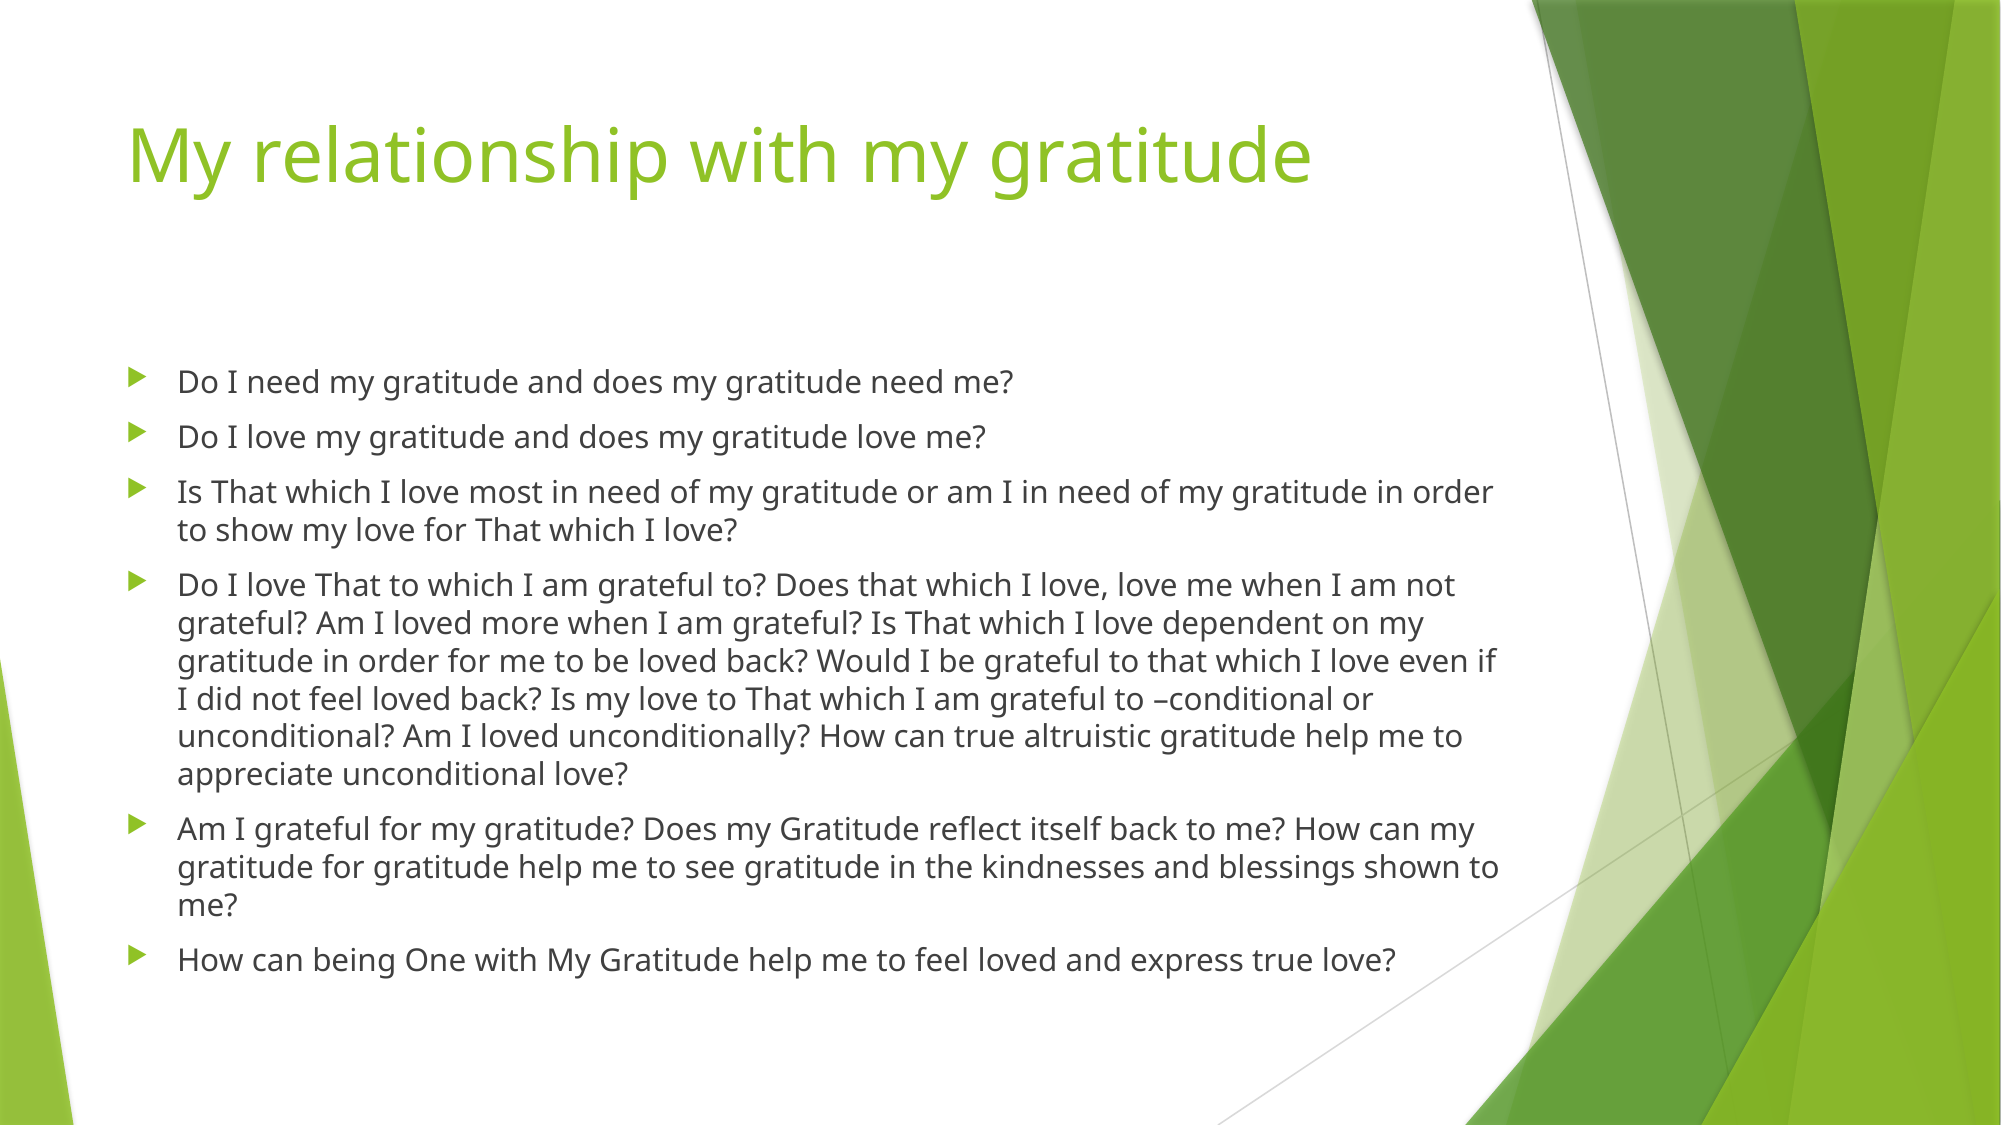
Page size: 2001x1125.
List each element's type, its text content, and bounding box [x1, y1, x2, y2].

title My relationship with my gratitude [111, 99, 1522, 317]
list Do I need my gratitude and does my gratitude need me? Do I love my gratitude and does my gratitude love me? Is That which I love most in need of my gratitude or am I in need of my gratitude in order to show my love for That which I love? Do I love That to which I am grateful to? Does that which I love, love me when I am not grateful? Am I loved more when I am grateful? Is That which I love dependent on my gratitude in order for me to be loved back? Would I be grateful to that which I love even if I did not feel loved back? Is my love to That which I am grateful to –conditional or unconditional? Am I loved unconditionally? How can true altruistic gratitude help me to appreciate unconditional love? Am I grateful for my gratitude? Does my Gratitude reflect itself back to me? How can my gratitude for gratitude help me to see gratitude in the kindnesses and blessings shown to me? How can being One with My Gratitude help me to feel loved and express true love? [111, 354, 1522, 992]
